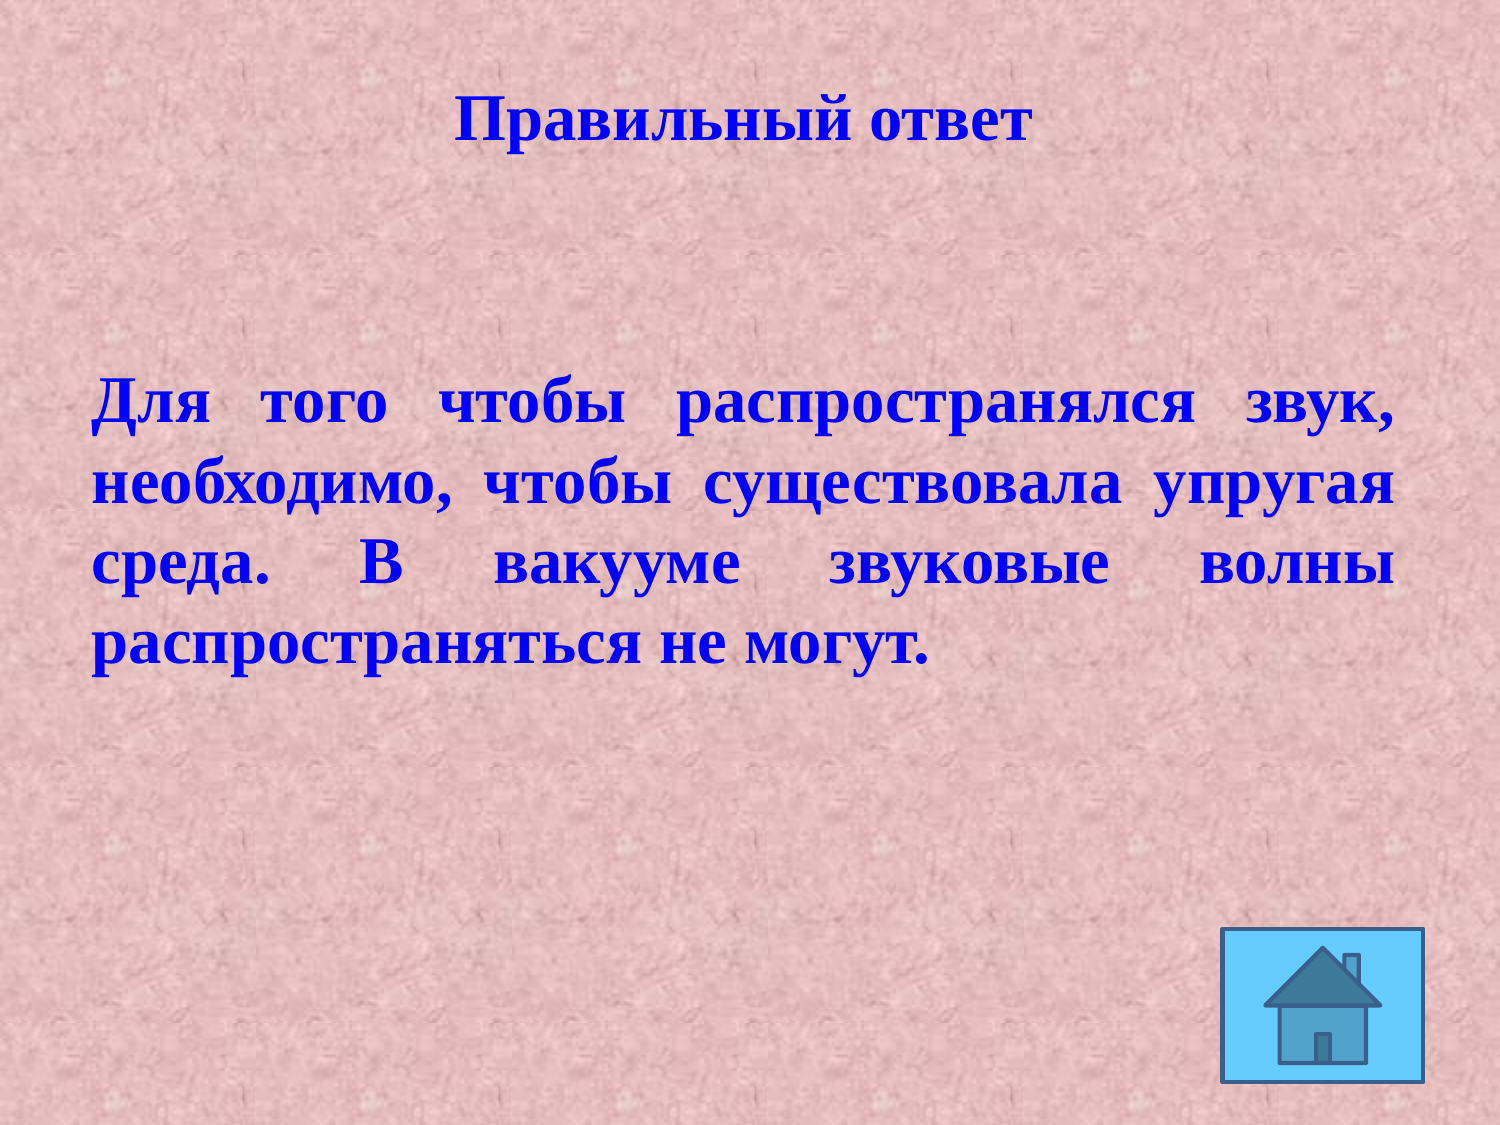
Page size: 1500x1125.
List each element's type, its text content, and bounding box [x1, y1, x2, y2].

text_box Правильный ответ [159, 66, 1329, 161]
picture [0, 0, 1500, 1125]
text_box [1220, 927, 1425, 1084]
text_box Для того чтобы распространялся звук, необходимо, чтобы существовала упругая среда. В вакууме звуковые волны распространяться не могут. [76, 255, 1412, 787]
